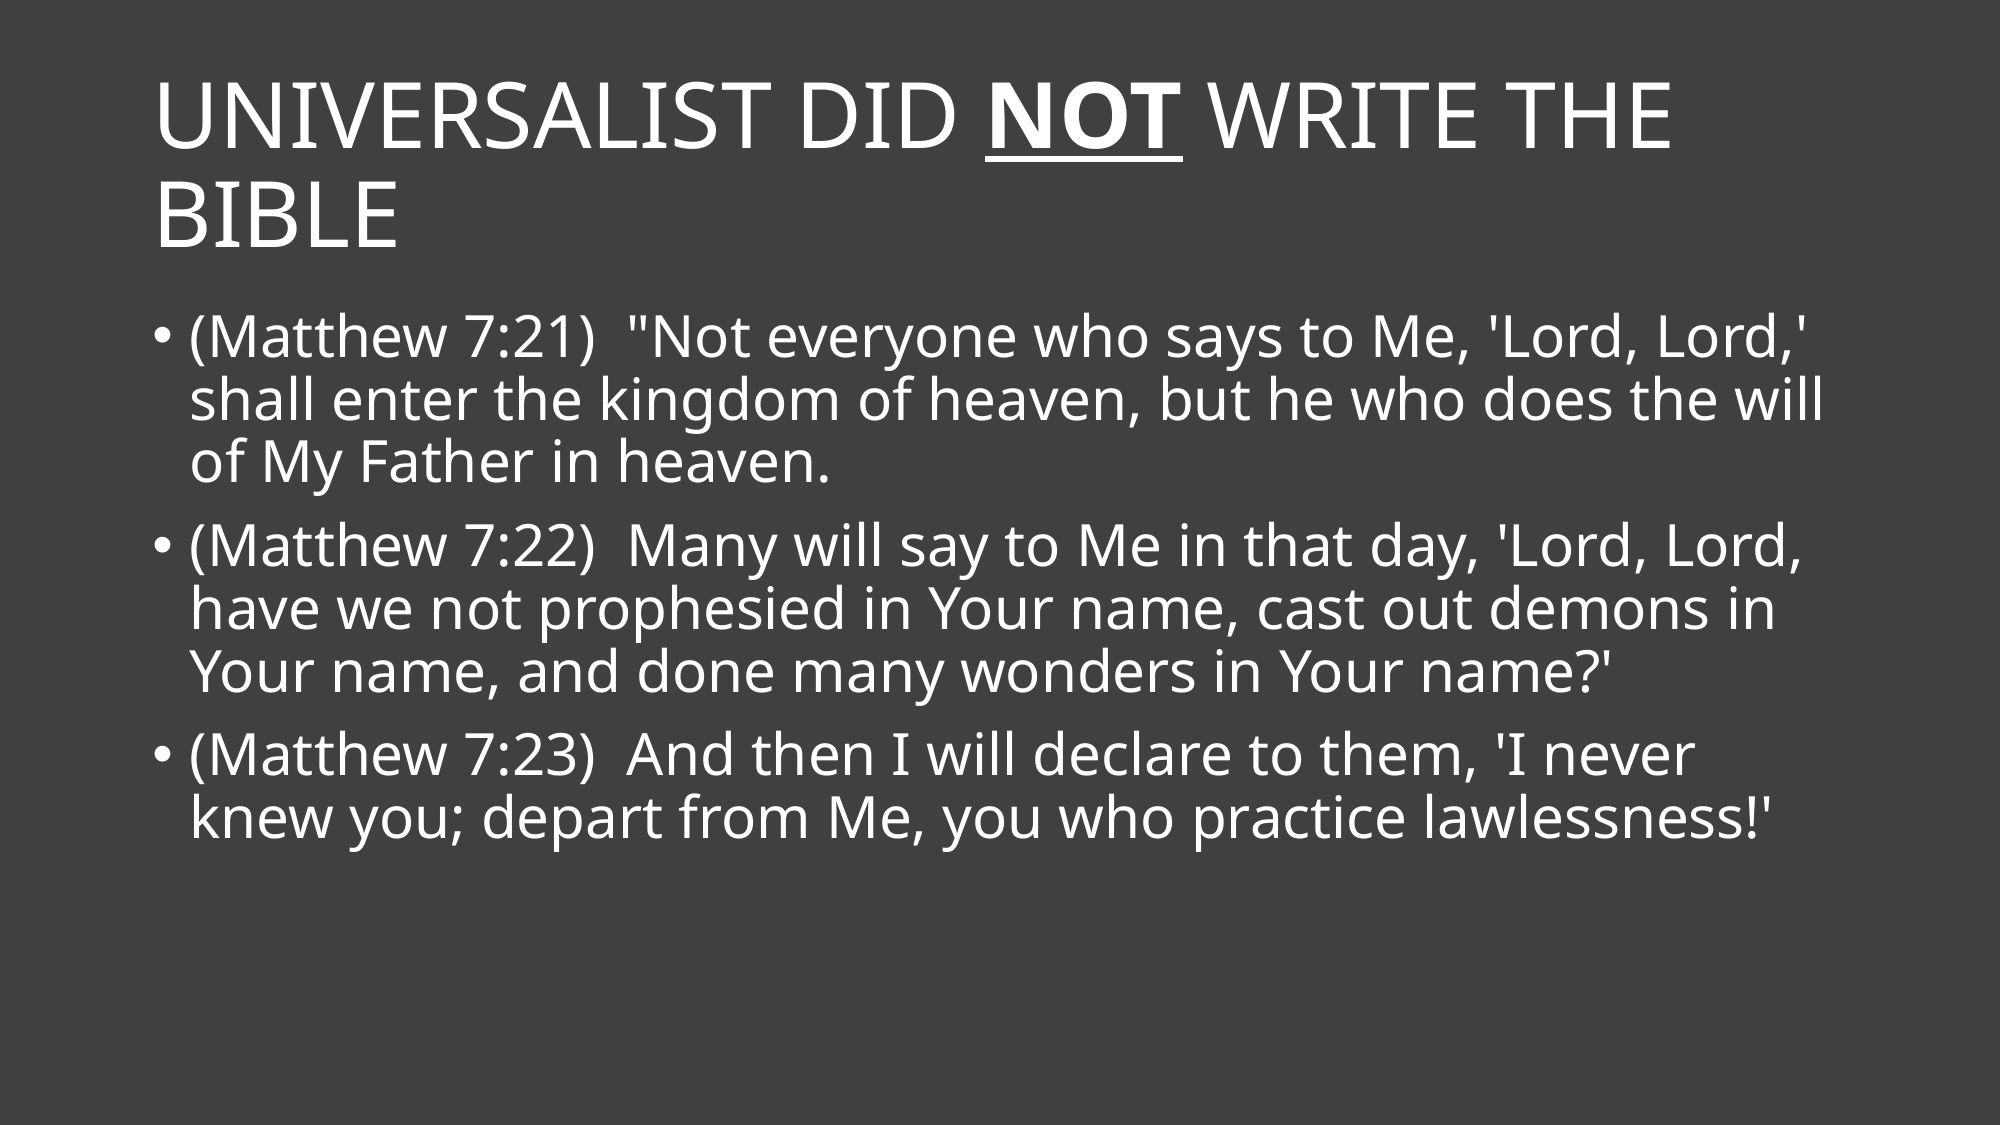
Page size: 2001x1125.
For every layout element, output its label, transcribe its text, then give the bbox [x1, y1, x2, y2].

list (Matthew 7:21) "Not everyone who says to Me, 'Lord, Lord,' shall enter the kingdom of heaven, but he who does the will of My Father in heaven. (Matthew 7:22) Many will say to Me in that day, 'Lord, Lord, have we not prophesied in Your name, cast out demons in Your name, and done many wonders in Your name?' (Matthew 7:23) And then I will declare to them, 'I never knew you; depart from Me, you who practice lawlessness!' [137, 299, 1863, 1014]
title UNIVERSALIST DID NOT WRITE THE BIBLE [137, 59, 1863, 278]
